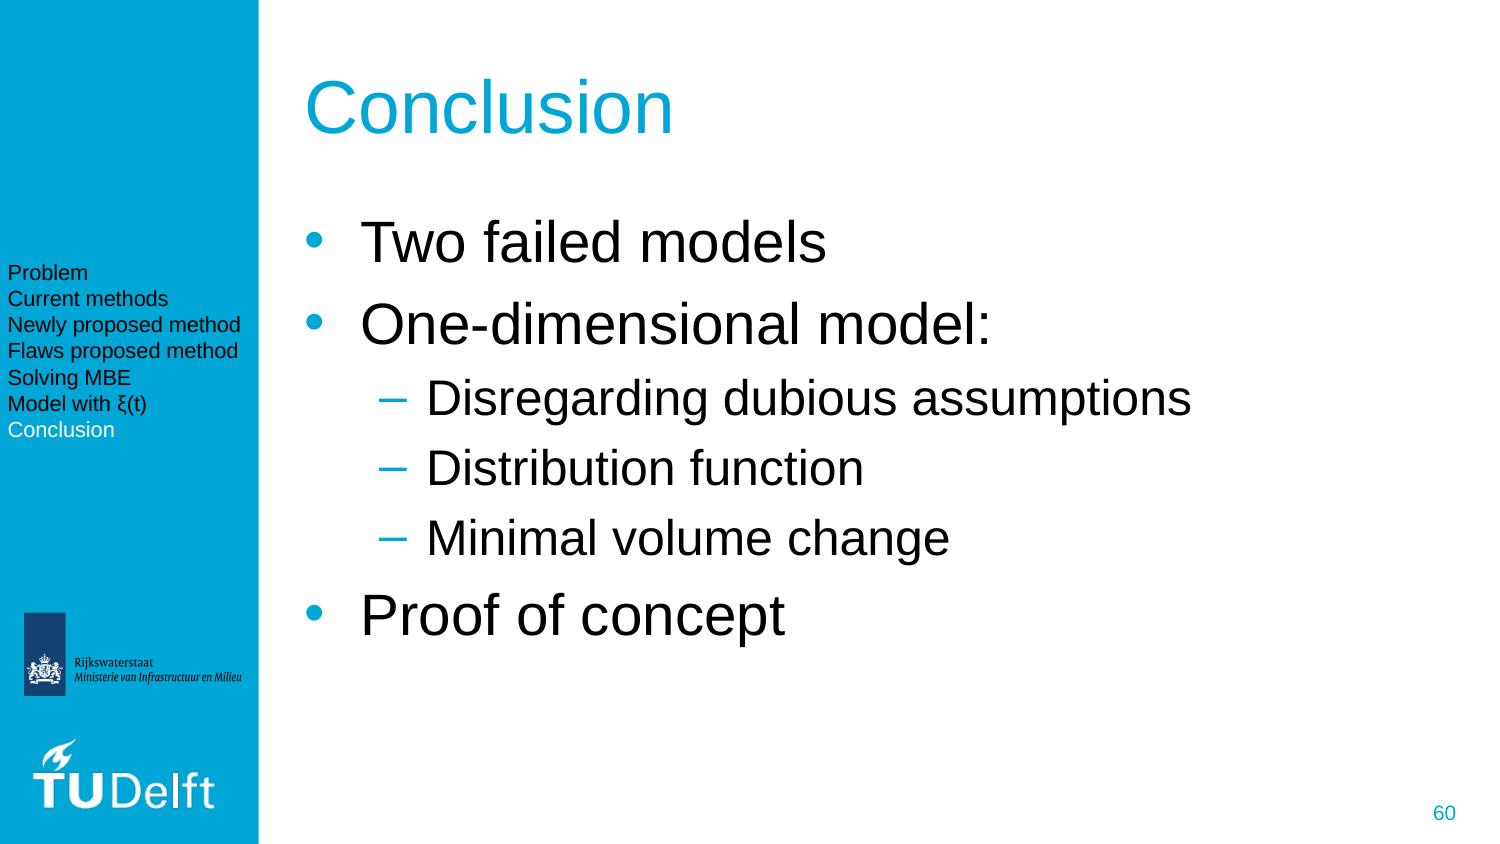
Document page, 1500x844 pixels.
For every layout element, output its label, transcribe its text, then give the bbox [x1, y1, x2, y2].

list Two failed models One-dimensional model: Disregarding dubious assumptions Distribution function Minimal volume change Proof of concept [289, 196, 1455, 769]
title Conclusion [289, 33, 1455, 175]
picture [25, 614, 64, 695]
text_box Problem Current methods Newly proposed method Flaws proposed method Solving MBE Model with ξ(t) Conclusion [0, 251, 268, 450]
